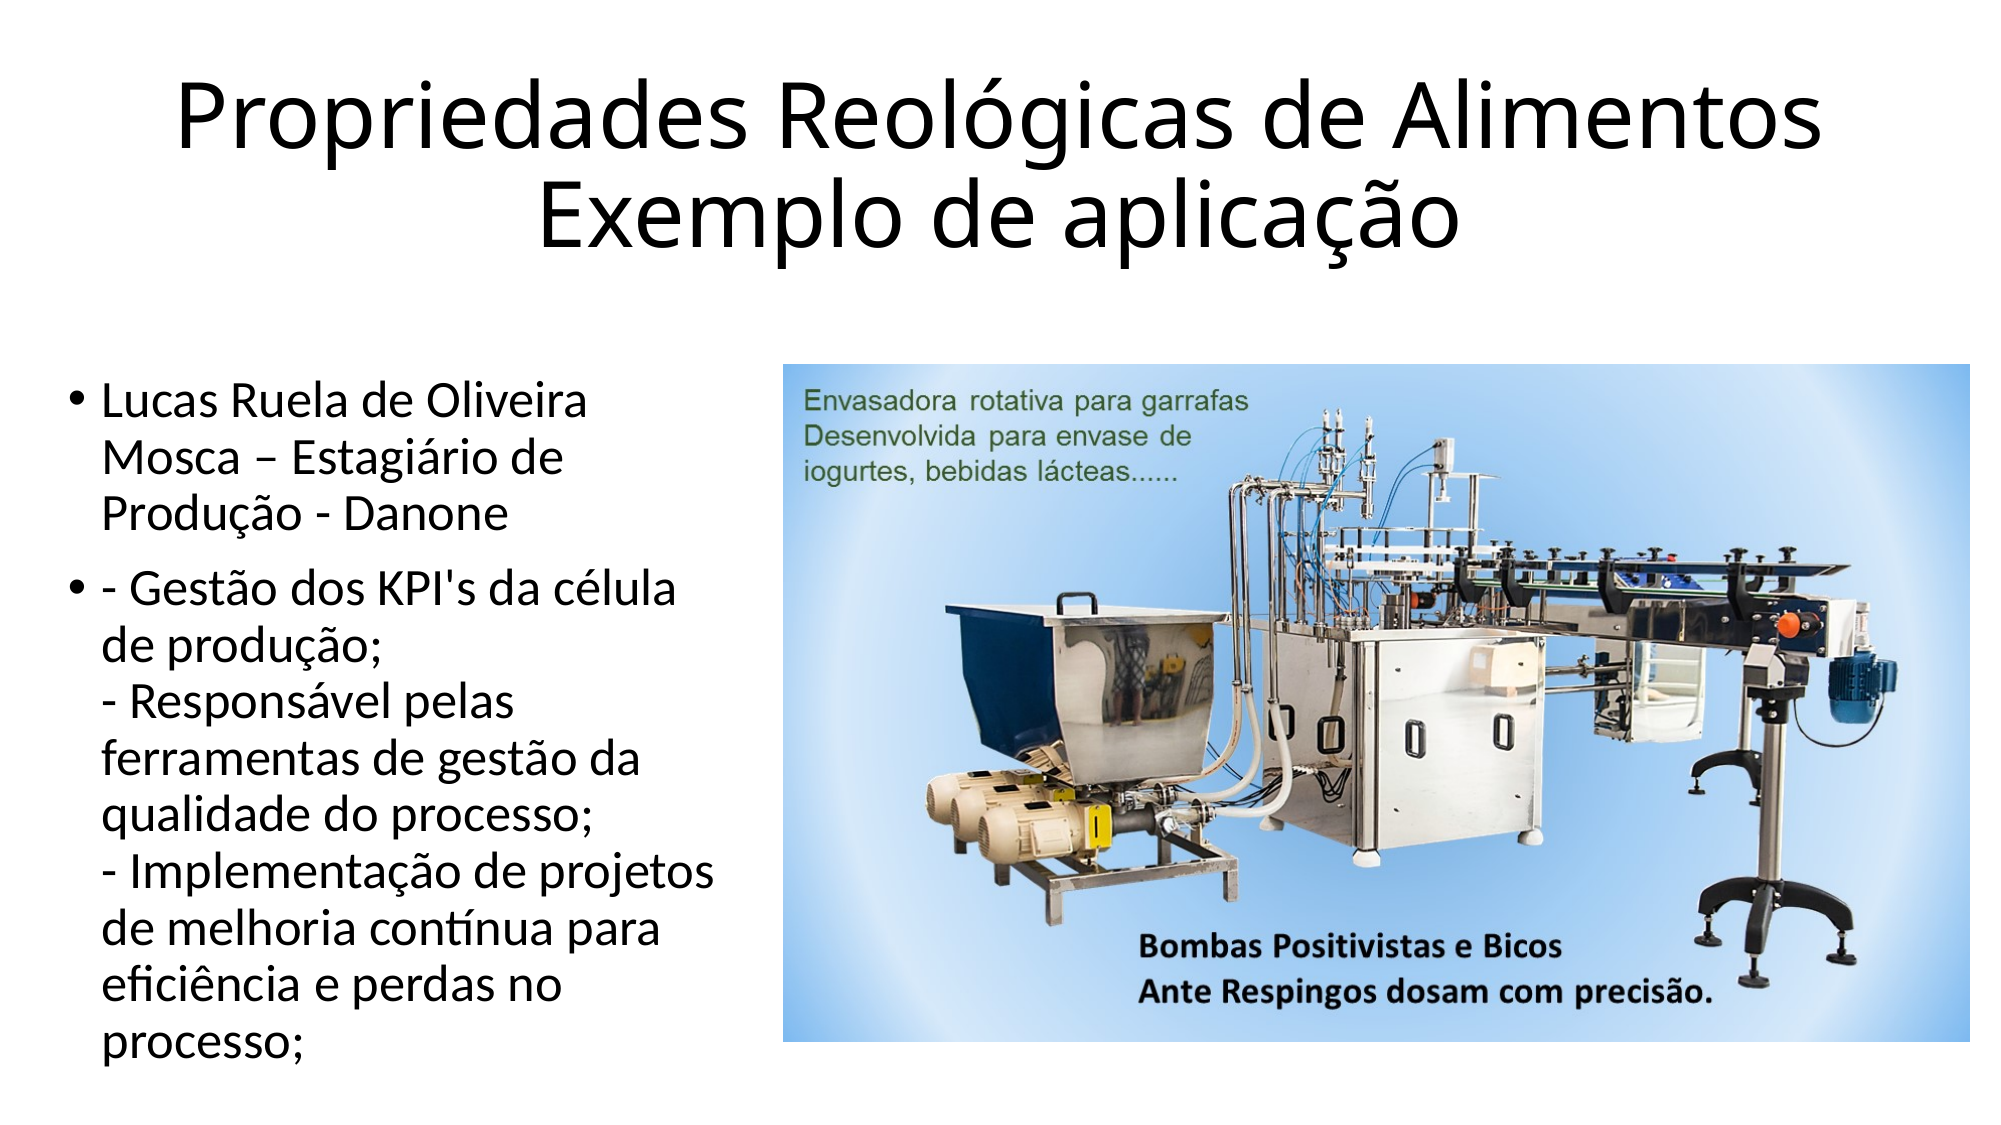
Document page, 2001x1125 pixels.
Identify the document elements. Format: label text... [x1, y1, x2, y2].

title Propriedades Reológicas de Alimentos Exemplo de aplicação [137, 59, 1863, 278]
picture [783, 364, 1970, 1042]
list Lucas Ruela de Oliveira Mosca – Estagiário de Produção - Danone - Gestão dos KPI's da célula de produção; - Responsável pelas ferramentas de gestão da qualidade do processo; - Implementação de projetos de melhoria contínua para eficiência e perdas no processo; [52, 364, 750, 1079]
